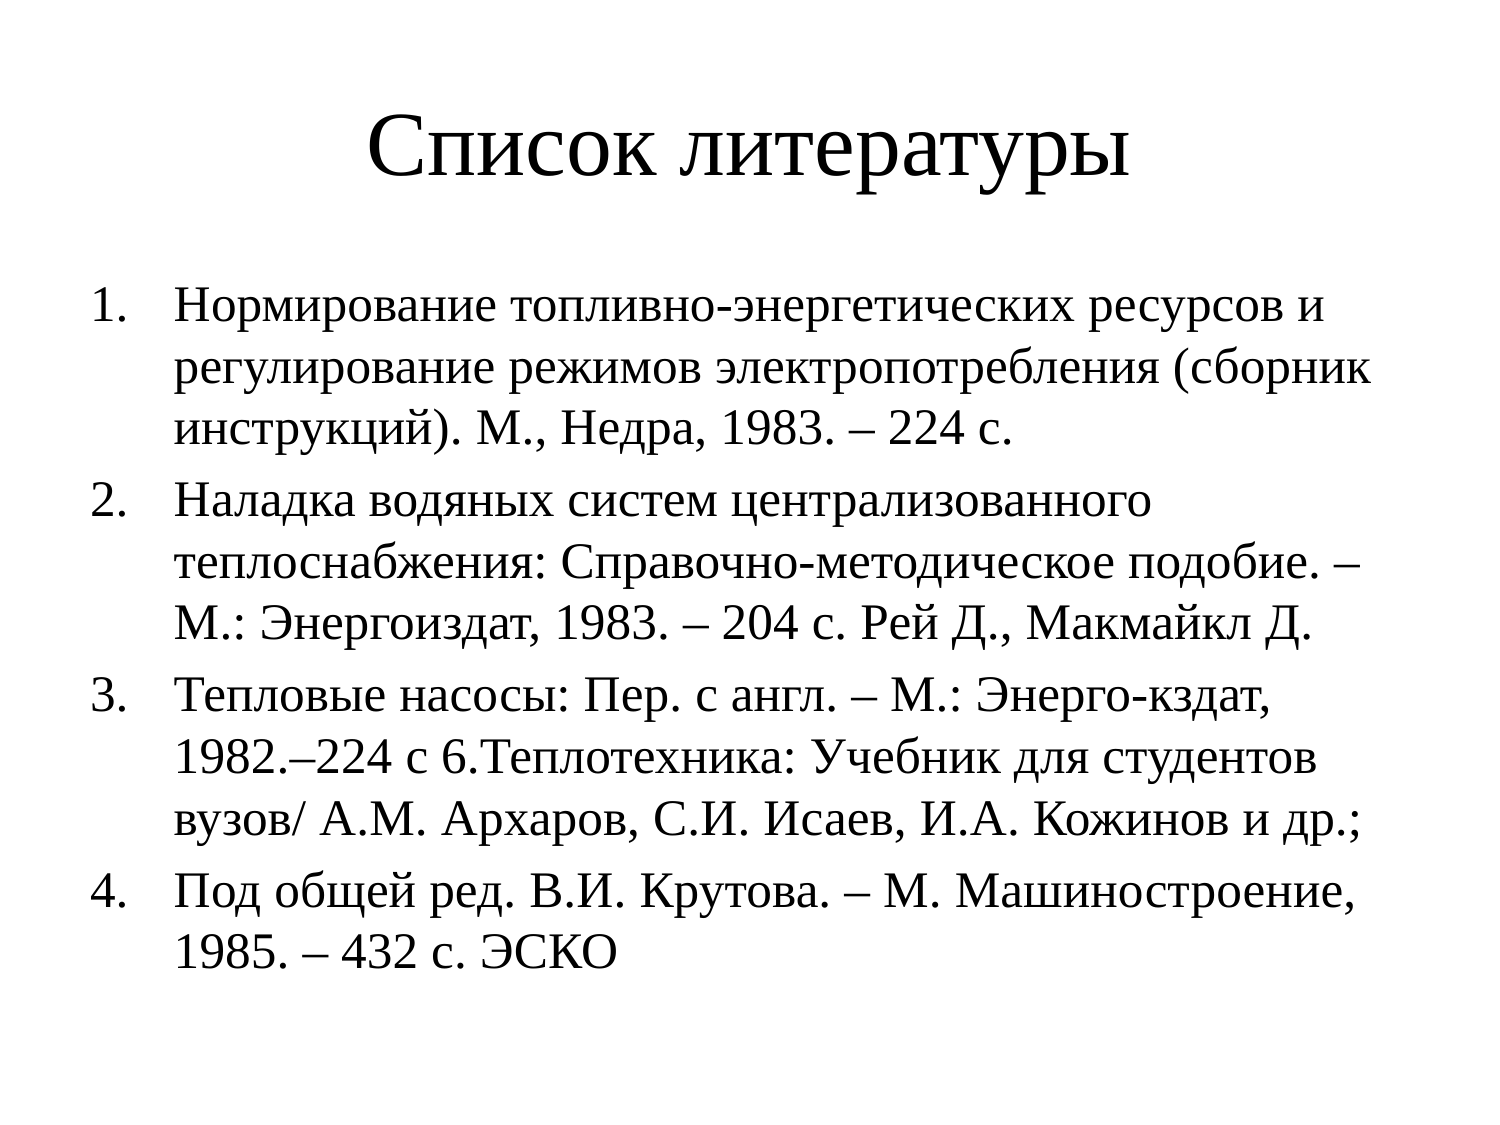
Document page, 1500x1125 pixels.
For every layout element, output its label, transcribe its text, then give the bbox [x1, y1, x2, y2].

list Нормирование топливно-энергетических ресурсов и регулирование режимов электропотребления (сборник инструкций). М., Недра, 1983. – 224 с. Наладка водяных систем централизованного теплоснабжения: Справочно-методическое подобие. – М.: Энергоиздат, 1983. – 204 с. Рей Д., Макмайкл Д. Тепловые насосы: Пер. с англ. – М.: Энерго-кздат, 1982.–224 с 6.Теплотехника: Учебник для студентов вузов/ А.М. Архаров, С.И. Исаев, И.А. Кожинов и др.; Под общей ред. В.И. Крутова. – М. Машиностроение, 1985. – 432 с. ЭСКО [75, 262, 1425, 1005]
title Список литературы [75, 45, 1425, 233]
